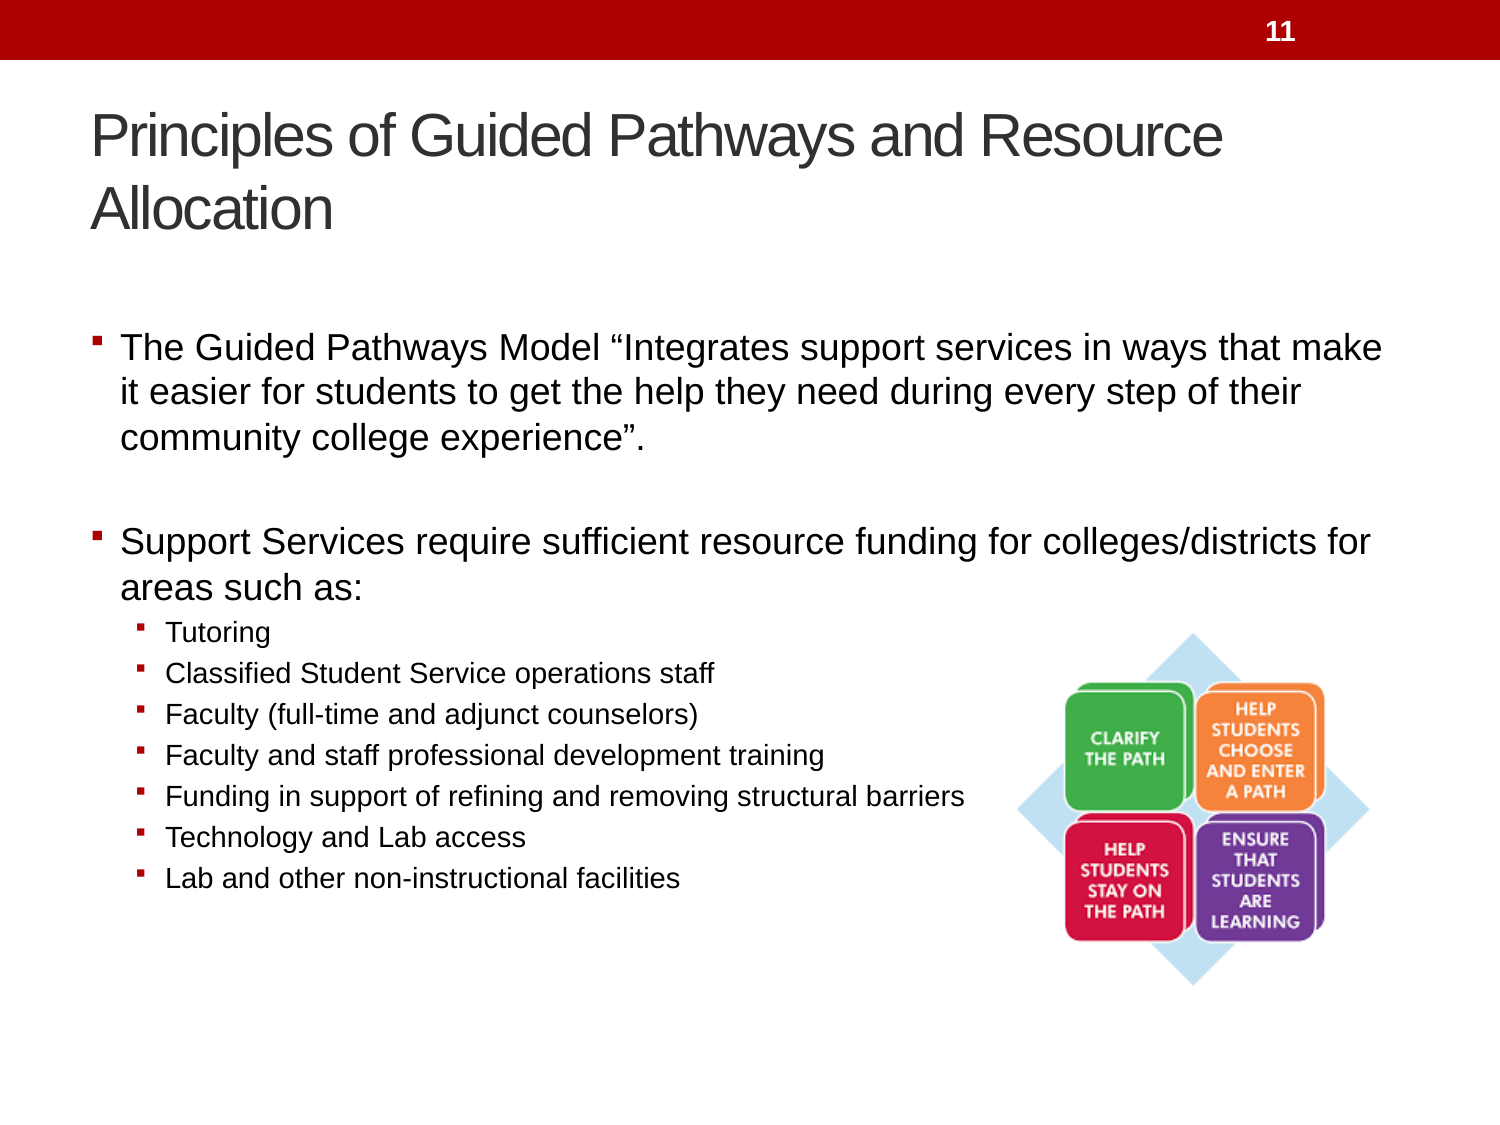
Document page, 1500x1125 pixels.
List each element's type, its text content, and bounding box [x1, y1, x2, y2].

list The Guided Pathways Model “Integrates support services in ways that make it easier for students to get the help they need during every step of their community college experience”. Support Services require sufficient resource funding for colleges/districts for areas such as: Tutoring Classified Student Service operations staff Faculty (full-time and adjunct counselors) Faculty and staff professional development training Funding in support of refining and removing structural barriers Technology and Lab access Lab and other non-instructional facilities [75, 262, 1425, 1063]
title Principles of Guided Pathways and Resource Allocation [75, 87, 1425, 250]
slide_number 11 [1250, 3, 1425, 57]
picture [1017, 633, 1370, 986]
